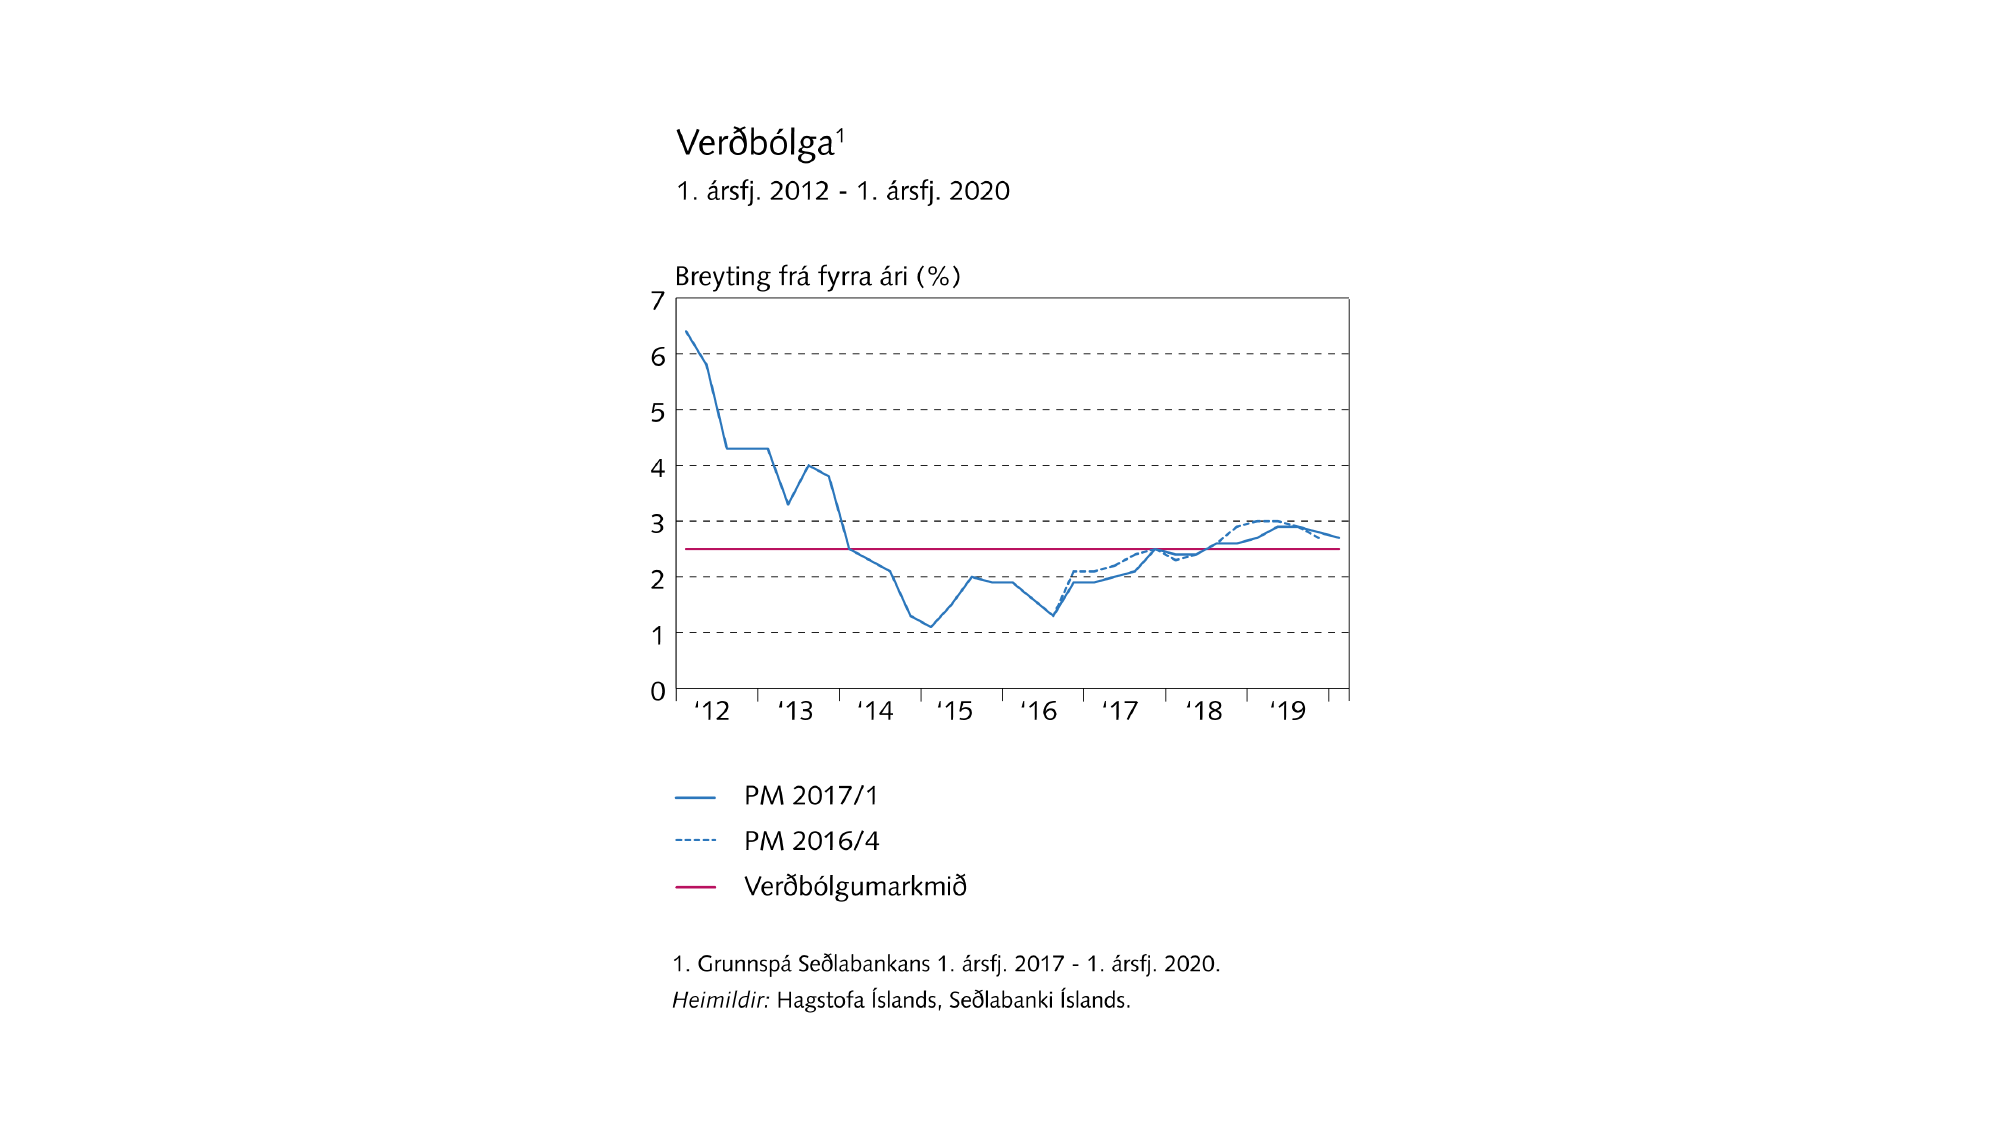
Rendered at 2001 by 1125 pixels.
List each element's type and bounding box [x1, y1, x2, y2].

picture [650, 112, 1350, 1013]
